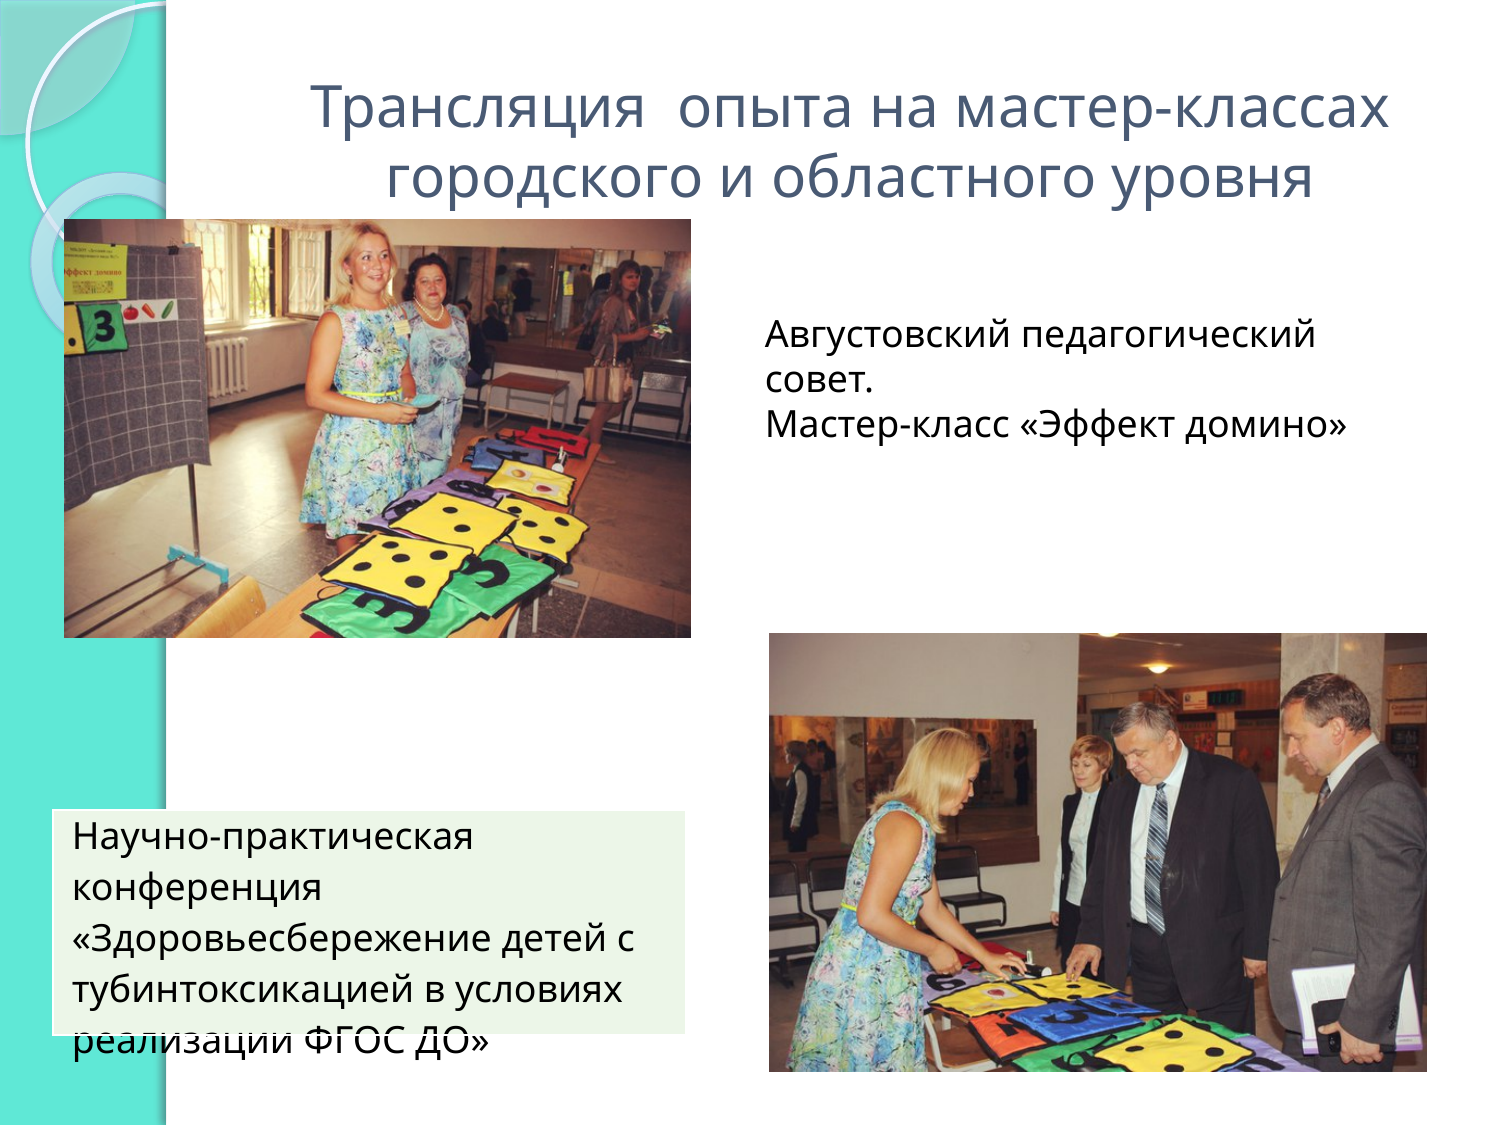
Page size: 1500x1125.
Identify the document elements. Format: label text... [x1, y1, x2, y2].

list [64, 219, 692, 638]
table_header Научно-практическая конференция «Здоровьесбережение детей с тубинтоксикацией в условиях реализации ФГОС ДО» [54, 811, 685, 1034]
text_box Августовский педагогический совет. Мастер-класс «Эффект домино» [750, 302, 1427, 453]
title Трансляция опыта на мастер-классах городского и областного уровня [235, 45, 1466, 233]
picture [769, 633, 1427, 1072]
